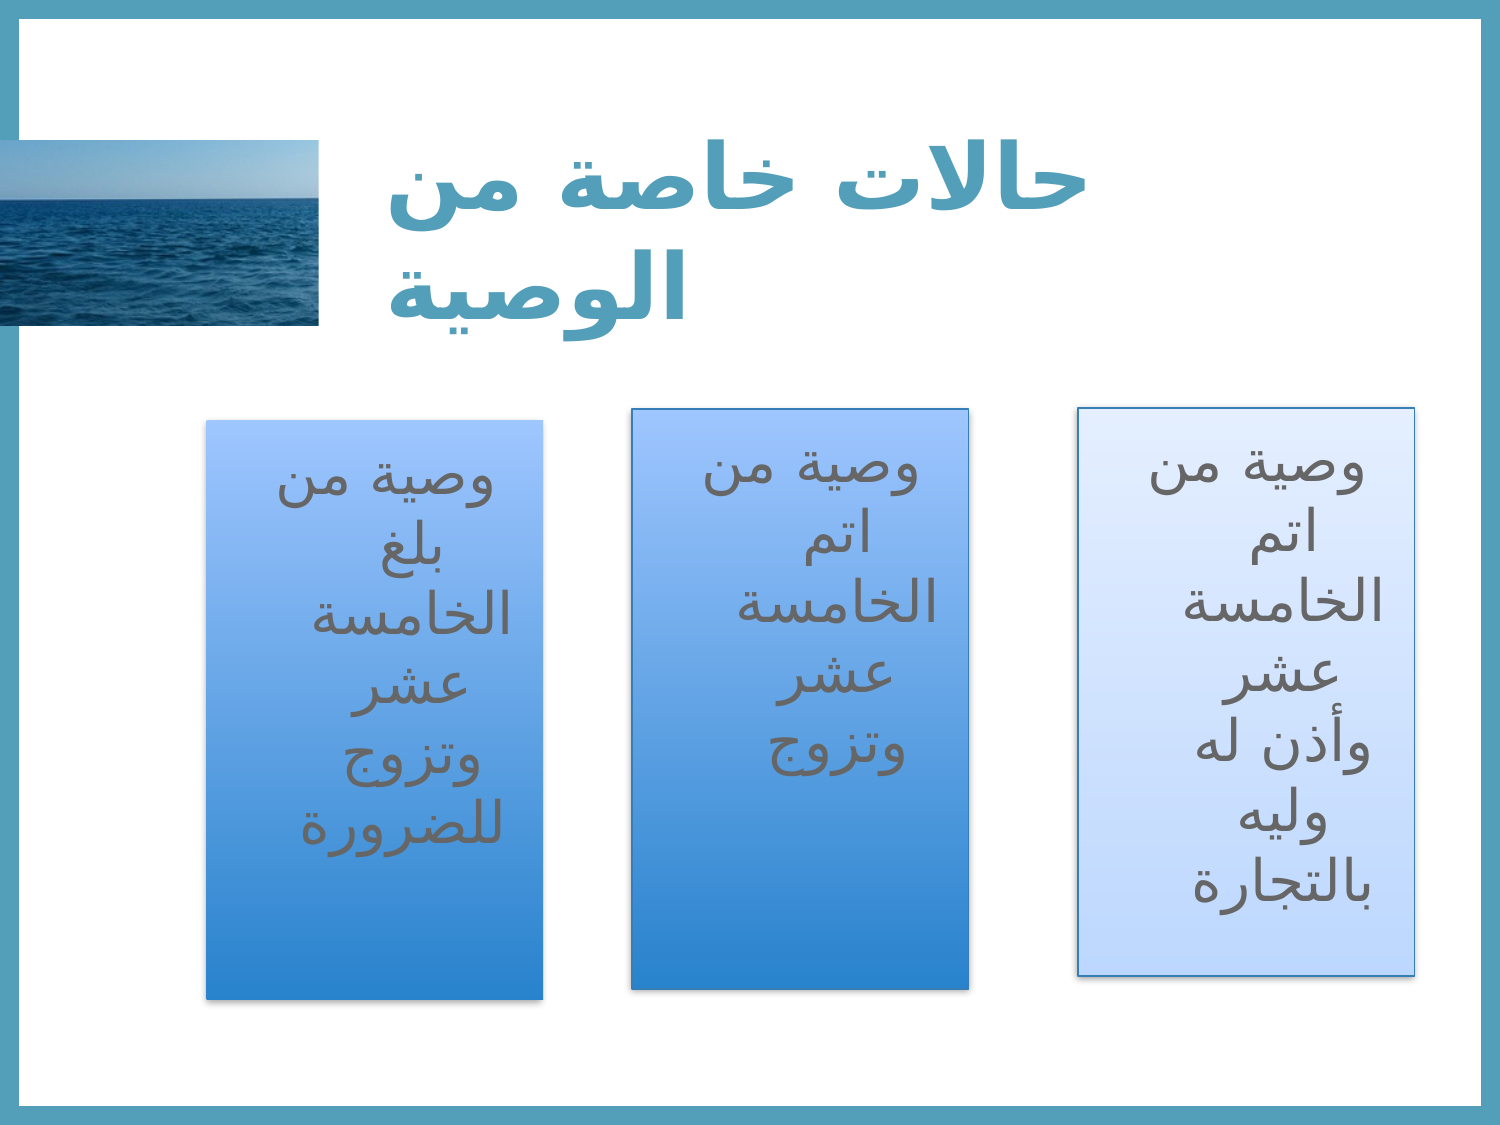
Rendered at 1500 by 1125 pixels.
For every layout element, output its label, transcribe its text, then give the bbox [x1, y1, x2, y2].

list وصية من اتم الخامسة عشر وأذن له وليه بالتجارة [1077, 407, 1415, 977]
list وصية من اتم الخامسة عشر وتزوج [631, 408, 969, 990]
picture [0, 140, 319, 326]
title حالات خاصة من الوصية [370, 194, 1380, 354]
list وصية من بلغ الخامسة عشر وتزوج للضرورة [206, 420, 544, 1000]
